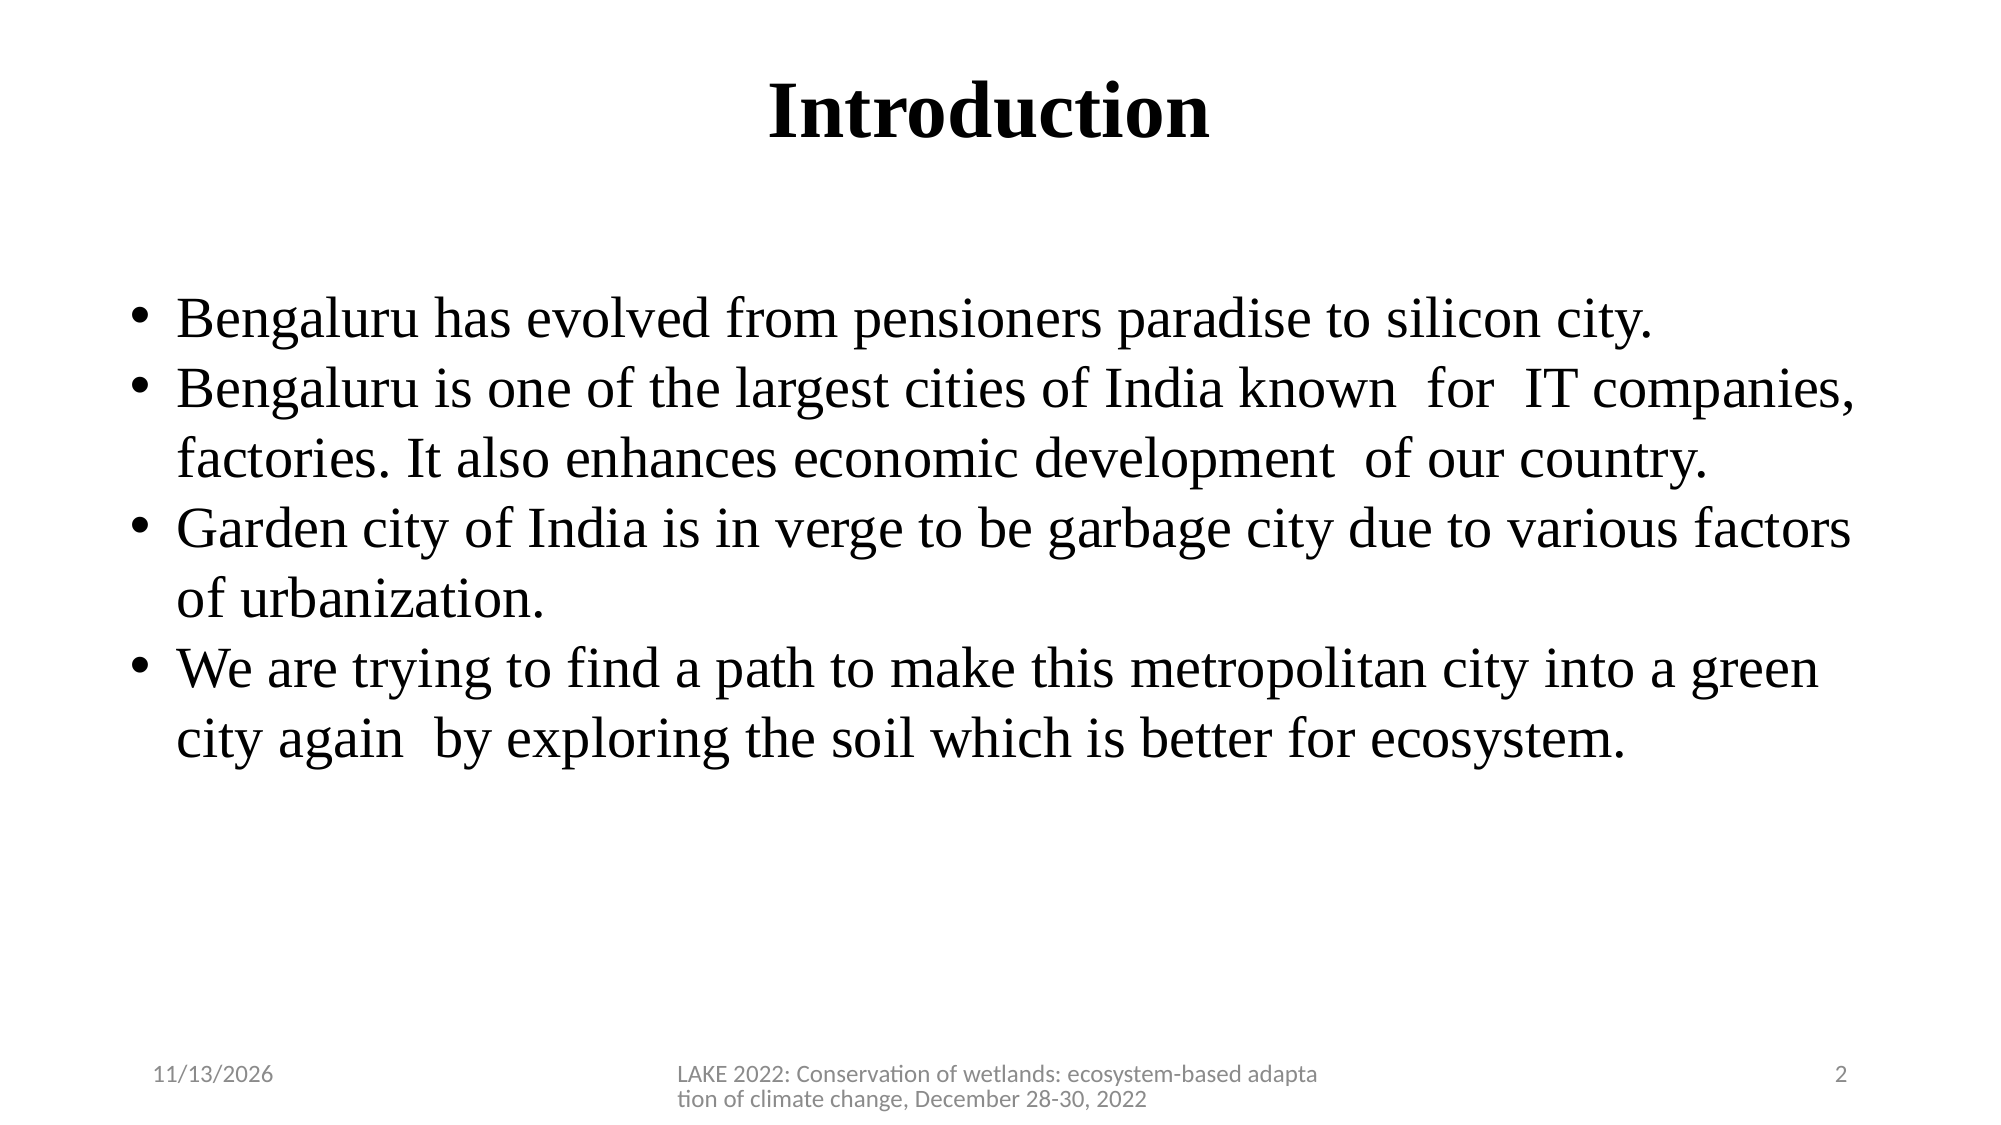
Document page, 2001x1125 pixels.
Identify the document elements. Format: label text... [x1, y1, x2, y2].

footer LAKE 2022: Conservation of wetlands: ecosystem-based adaptation of climate change, December 28-30, 2022 [662, 1042, 1338, 1103]
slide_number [137, 1042, 588, 1103]
title Introduction [0, 59, 2000, 164]
text_box [53, 221, 1947, 985]
slide_number 2 [1412, 1042, 1863, 1103]
text_box Bengaluru has evolved from pensioners paradise to silicon city. Bengaluru is one of the largest cities of India known for IT companies, factories. It also enhances economic development of our country. Garden city of India is in verge to be garbage city due to various factors of urbanization. We are trying to find a path to make this metropolitan city into a green city again by exploring the soil which is better for ecosystem. [115, 271, 1885, 962]
